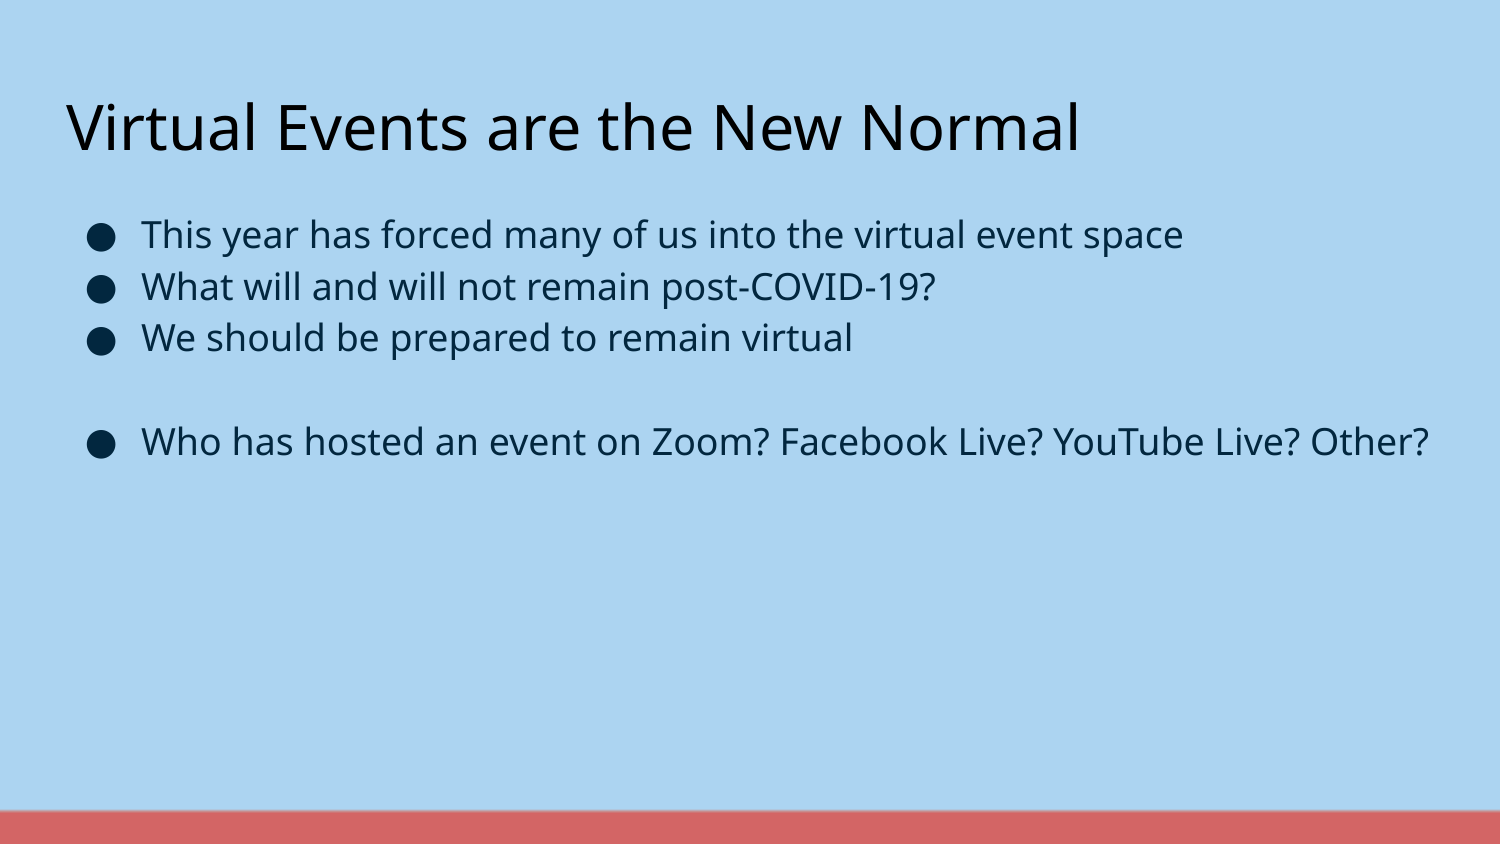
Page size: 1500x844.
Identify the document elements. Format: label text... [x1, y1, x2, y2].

list This year has forced many of us into the virtual event space What will and will not remain post-COVID-19? We should be prepared to remain virtual Who has hosted an event on Zoom? Facebook Live? YouTube Live? Other? [51, 189, 1449, 750]
title Virtual Events are the New Normal [51, 72, 1449, 167]
picture [0, 0, 1500, 844]
